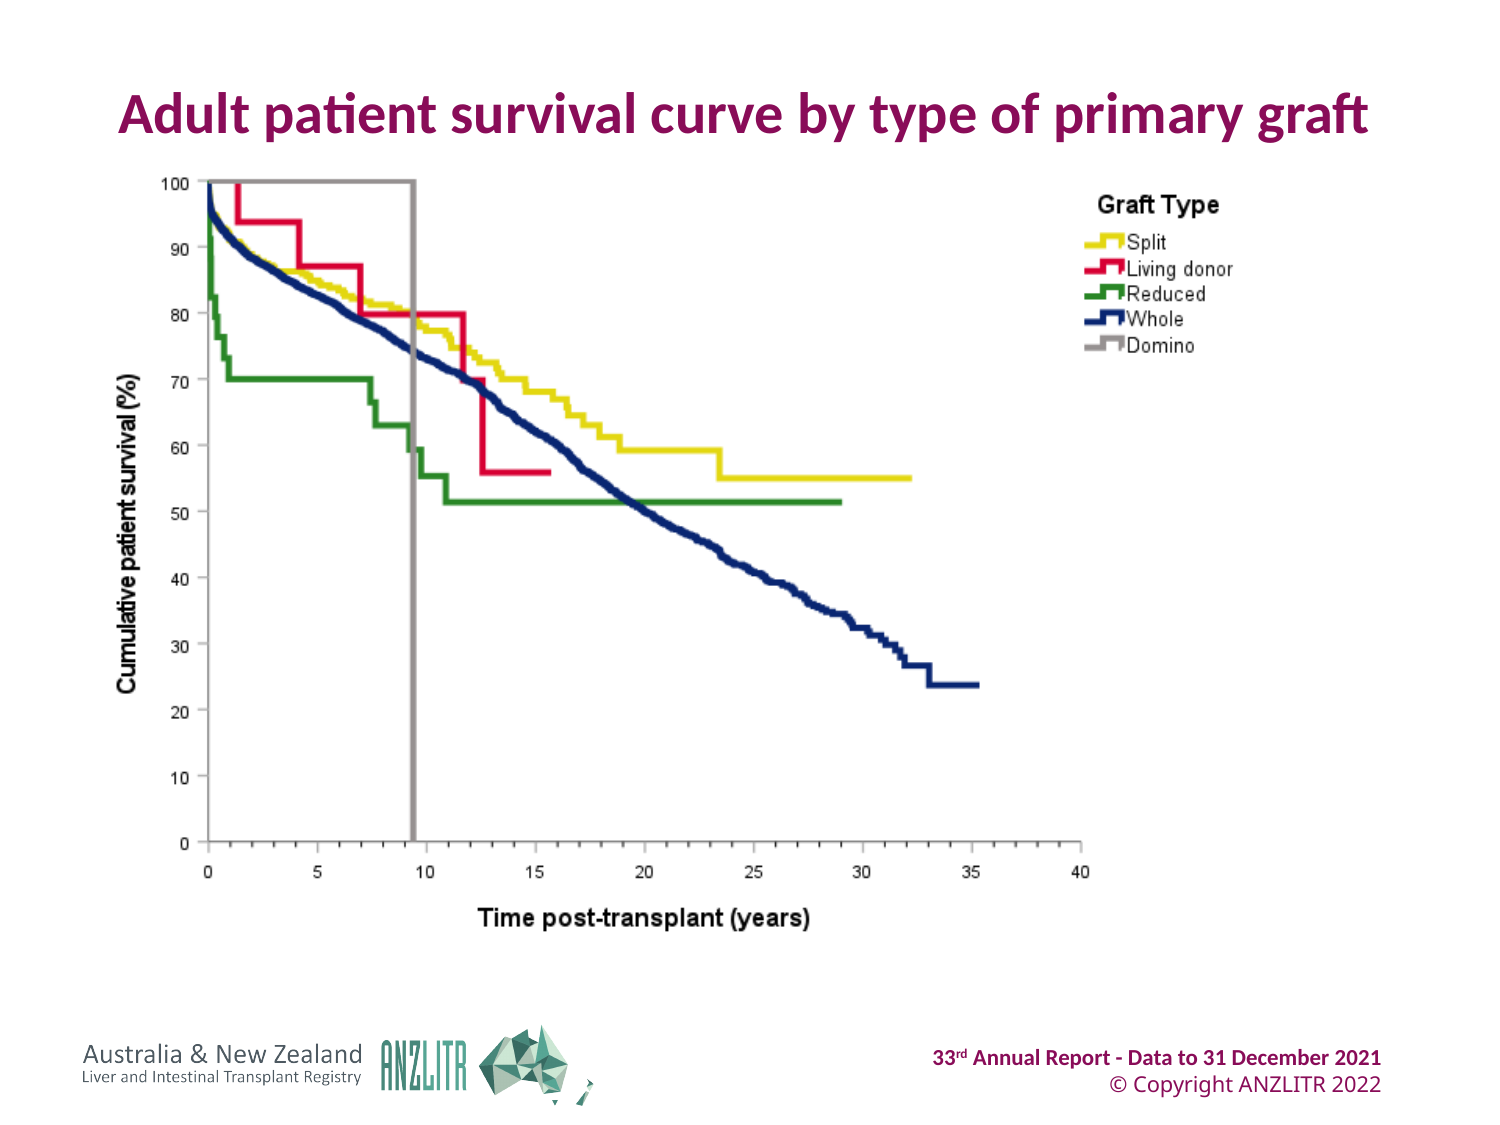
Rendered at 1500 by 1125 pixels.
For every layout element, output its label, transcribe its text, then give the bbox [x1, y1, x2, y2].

title Adult patient survival curve by type of primary graft [103, 59, 1397, 170]
picture [83, 1024, 594, 1106]
picture [84, 170, 1416, 955]
